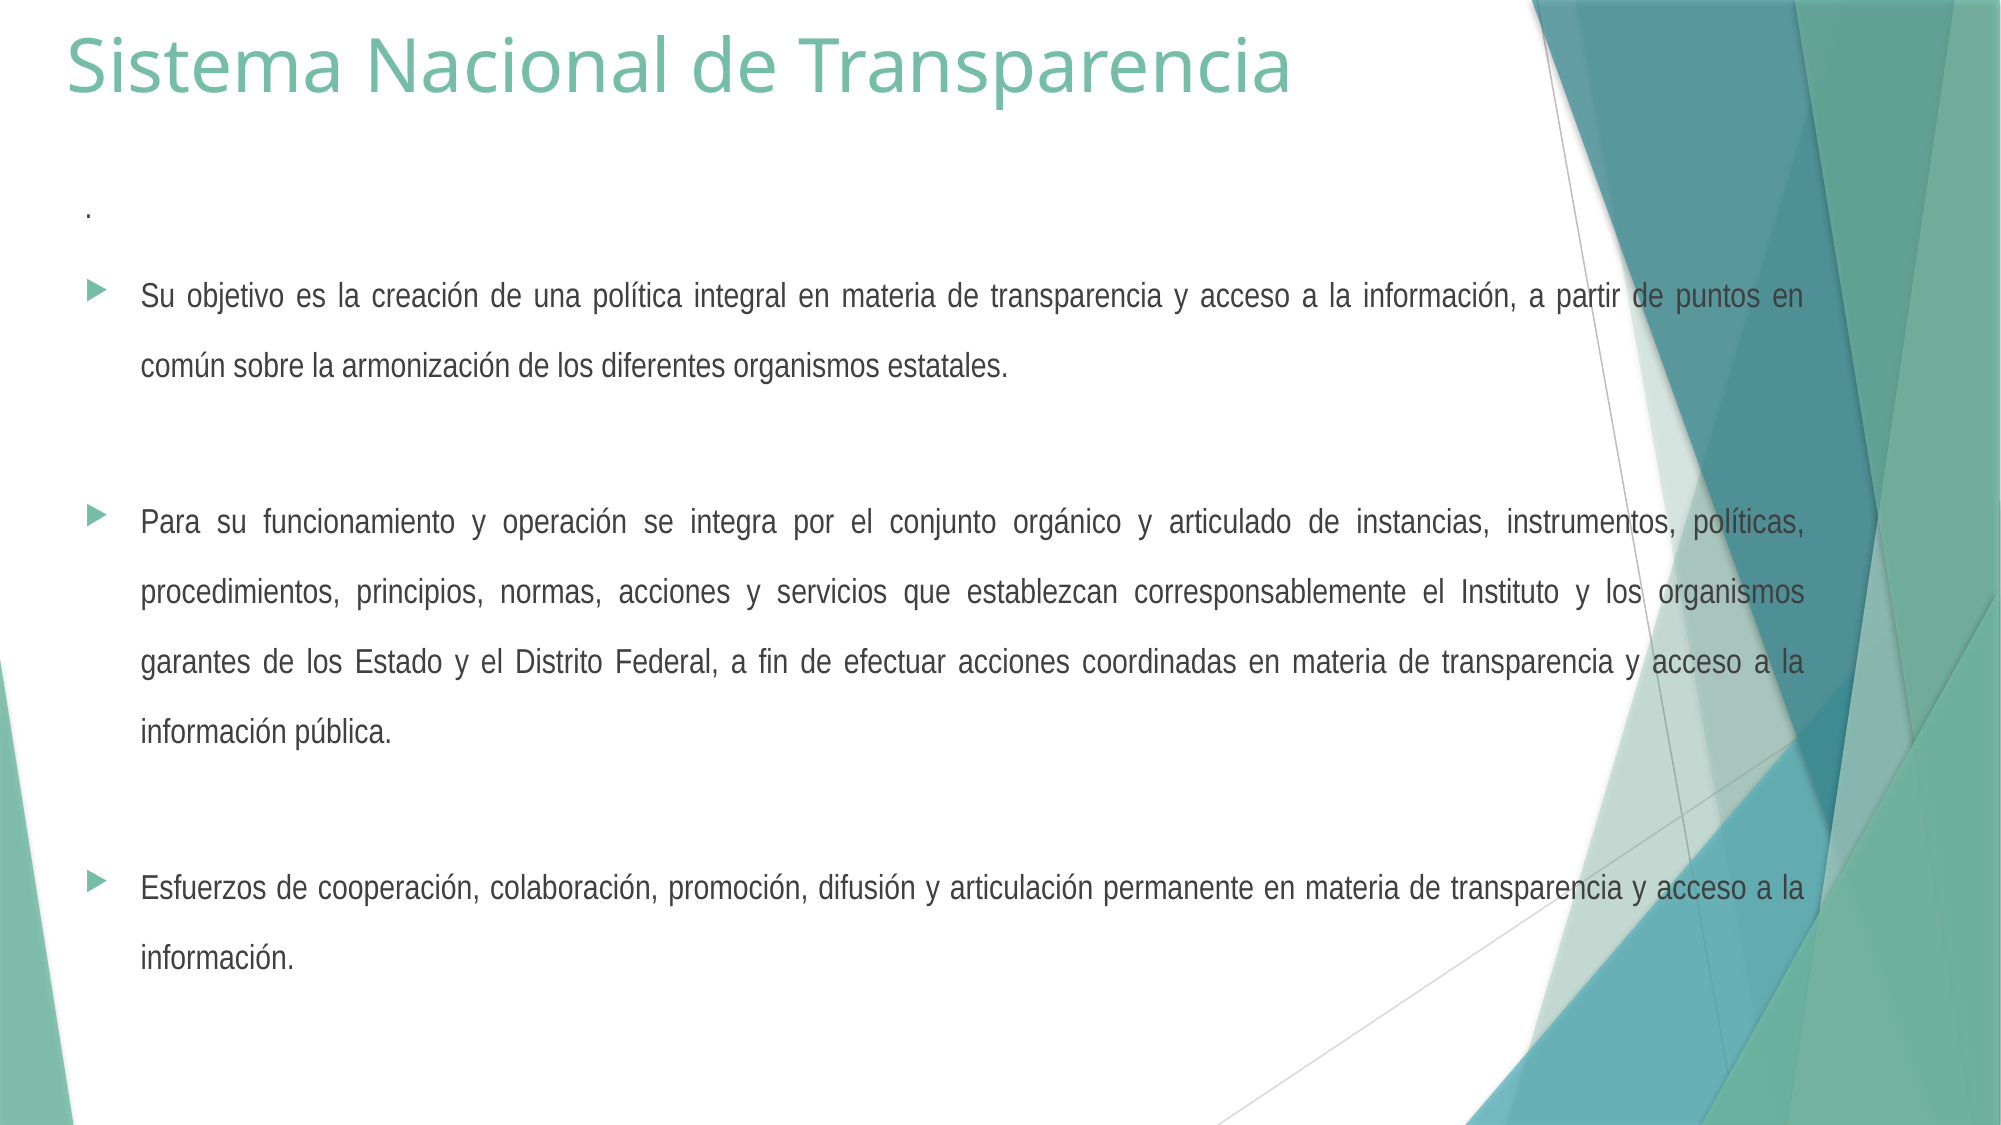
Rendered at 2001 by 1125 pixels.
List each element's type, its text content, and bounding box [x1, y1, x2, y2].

title Sistema Nacional de Transparencia [51, 10, 1462, 227]
list . Su objetivo es la creación de una política integral en materia de transparencia y acceso a la información, a partir de puntos en común sobre la armonización de los diferentes organismos estatales. Para su funcionamiento y operación se integra por el conjunto orgánico y articulado de instancias, instrumentos, políticas, procedimientos, principios, normas, acciones y servicios que establezcan corresponsablemente el Instituto y los organismos garantes de los Estado y el Distrito Federal, a fin de efectuar acciones coordinadas en materia de transparencia y acceso a la información pública. Esfuerzos de cooperación, colaboración, promoción, difusión y articulación permanente en materia de transparencia y acceso a la información. [69, 155, 1820, 992]
